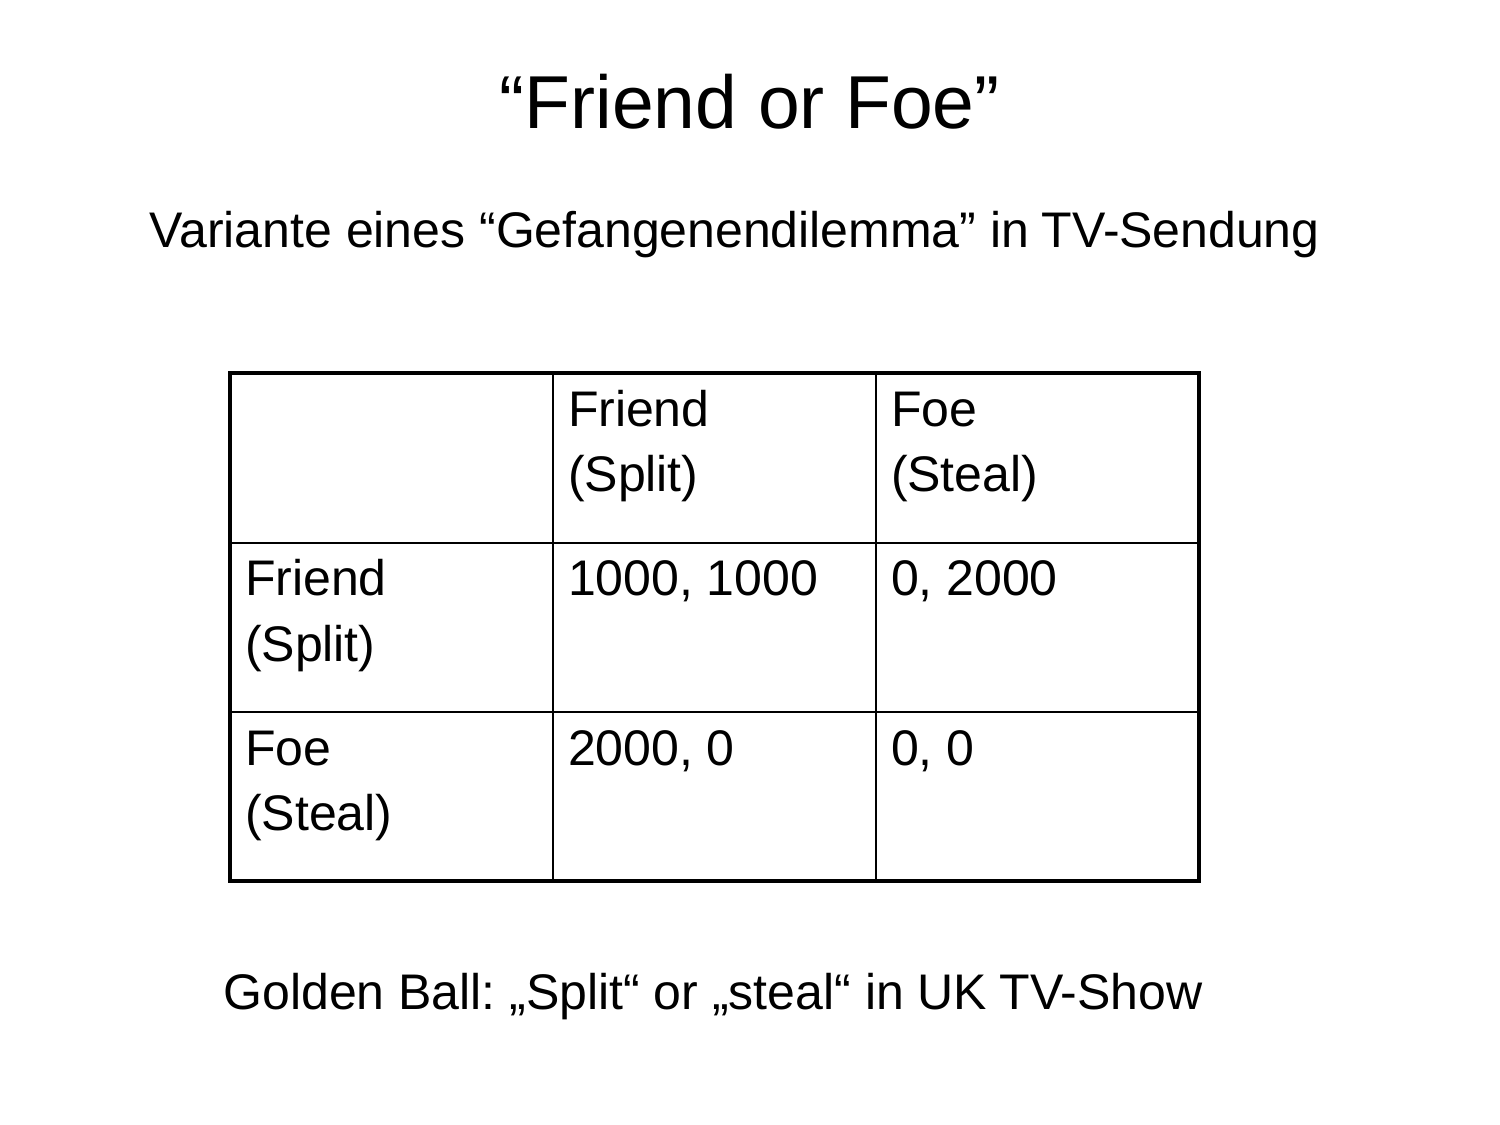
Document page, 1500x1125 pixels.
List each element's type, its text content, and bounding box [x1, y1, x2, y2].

table_cell 1000, 1000 [554, 544, 875, 711]
list Variante eines “Gefangenendilemma” in TV-Sendung [64, 196, 1416, 303]
table_cell 0, 0 [877, 713, 1197, 879]
table_cell 2000, 0 [554, 713, 875, 879]
table_header Friend (Split) [554, 375, 875, 542]
table_header [232, 375, 552, 542]
table_cell Foe (Steal) [232, 713, 552, 879]
table_header Foe (Steal) [877, 375, 1197, 542]
title “Friend or Foe” [74, 44, 1426, 233]
table_cell 0, 2000 [877, 544, 1197, 711]
table_cell Friend (Split) [232, 544, 552, 711]
text_box Golden Ball: „Split“ or „steal“ in UK TV-Show [208, 952, 1219, 1027]
